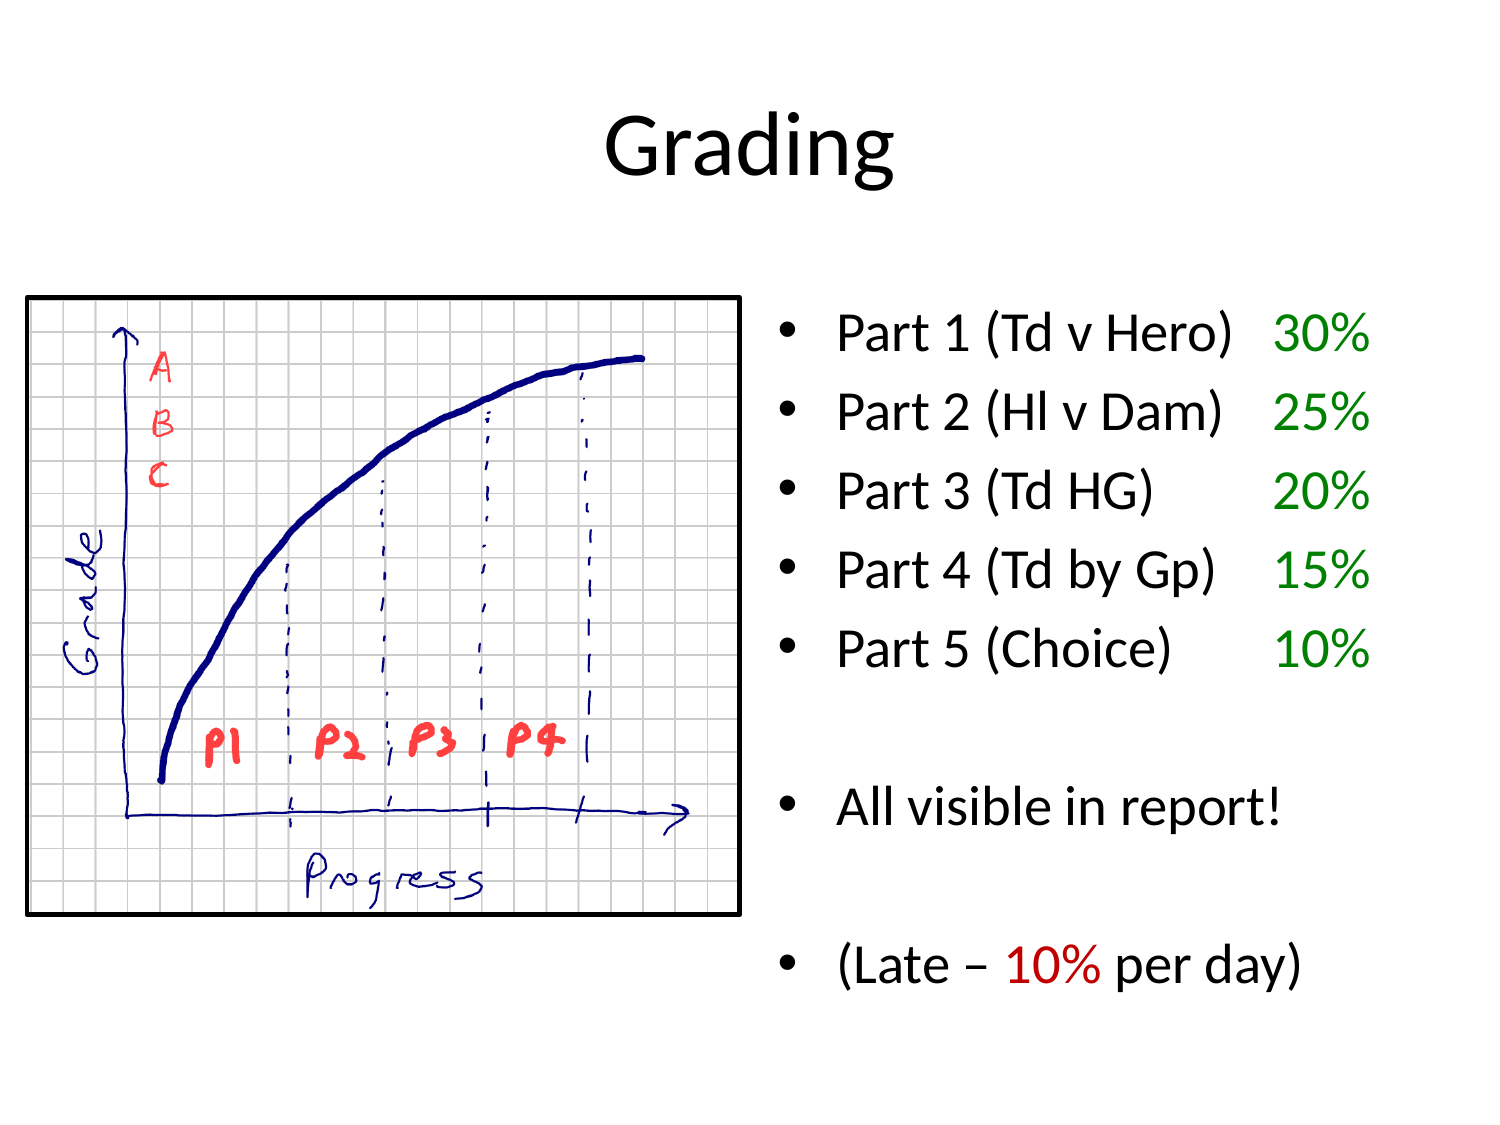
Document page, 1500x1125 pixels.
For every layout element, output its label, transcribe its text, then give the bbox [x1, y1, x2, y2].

list Part 1 (Td v Hero) 30% Part 2 (Hl v Dam) 25% Part 3 (Td HG) 20% Part 4 (Td by Gp) 15% Part 5 (Choice) 10% All visible in report! (Late – 10% per day) [762, 287, 1496, 1030]
title Grading [75, 45, 1425, 233]
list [29, 299, 738, 913]
